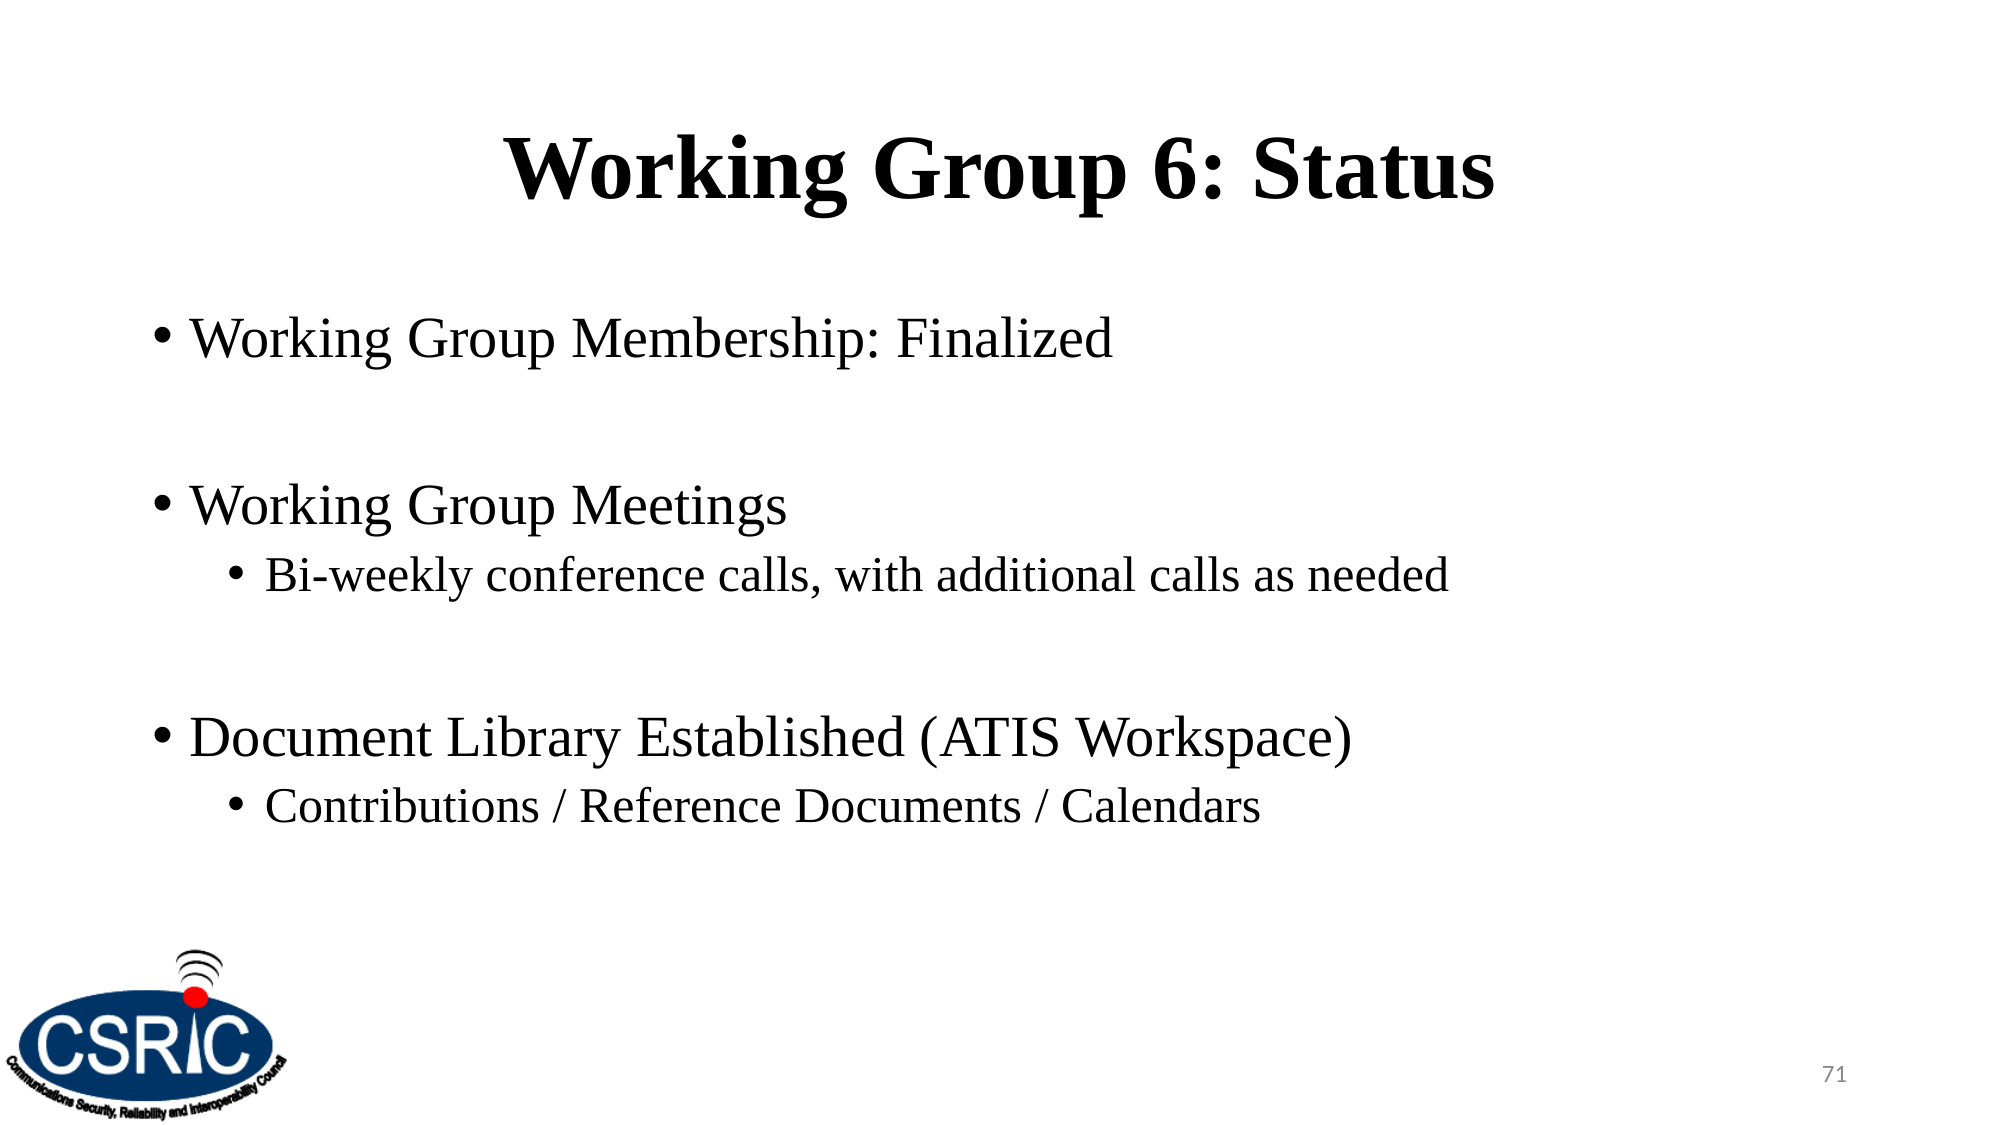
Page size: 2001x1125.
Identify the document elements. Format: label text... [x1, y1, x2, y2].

list Working Group Membership: Finalized Working Group Meetings Bi-weekly conference calls, with additional calls as needed Document Library Established (ATIS Workspace) Contributions / Reference Documents / Calendars [137, 299, 1863, 1014]
title Working Group 6: Status [137, 59, 1863, 278]
picture [0, 945, 294, 1125]
slide_number 71 [1412, 1042, 1863, 1103]
